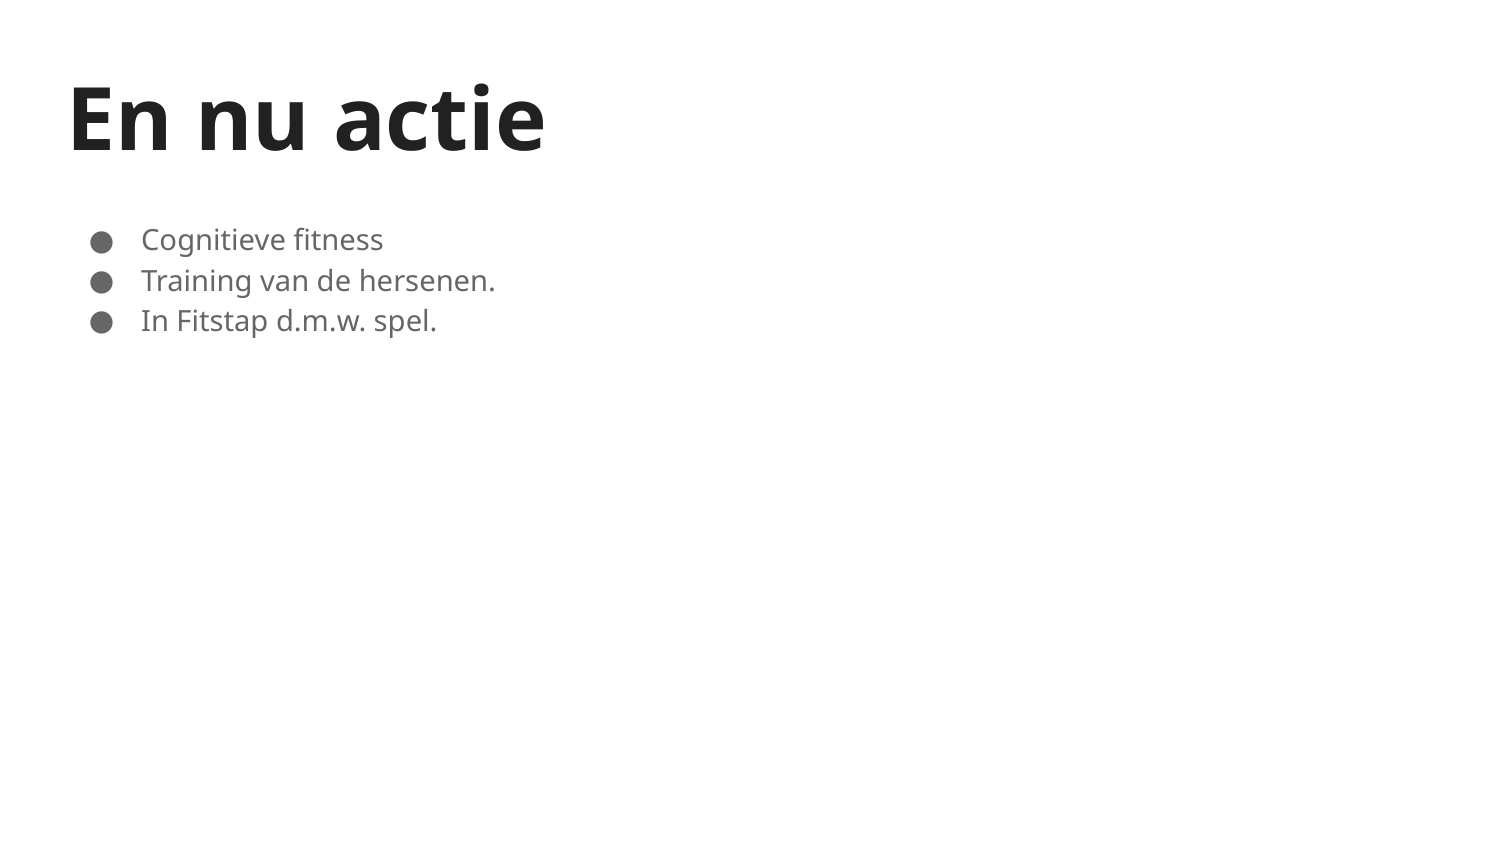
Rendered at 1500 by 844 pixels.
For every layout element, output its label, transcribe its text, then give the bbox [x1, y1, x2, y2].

title En nu actie [51, 48, 1449, 180]
list Cognitieve fitness Training van de hersenen. In Fitstap d.m.w. spel. [51, 201, 1449, 750]
